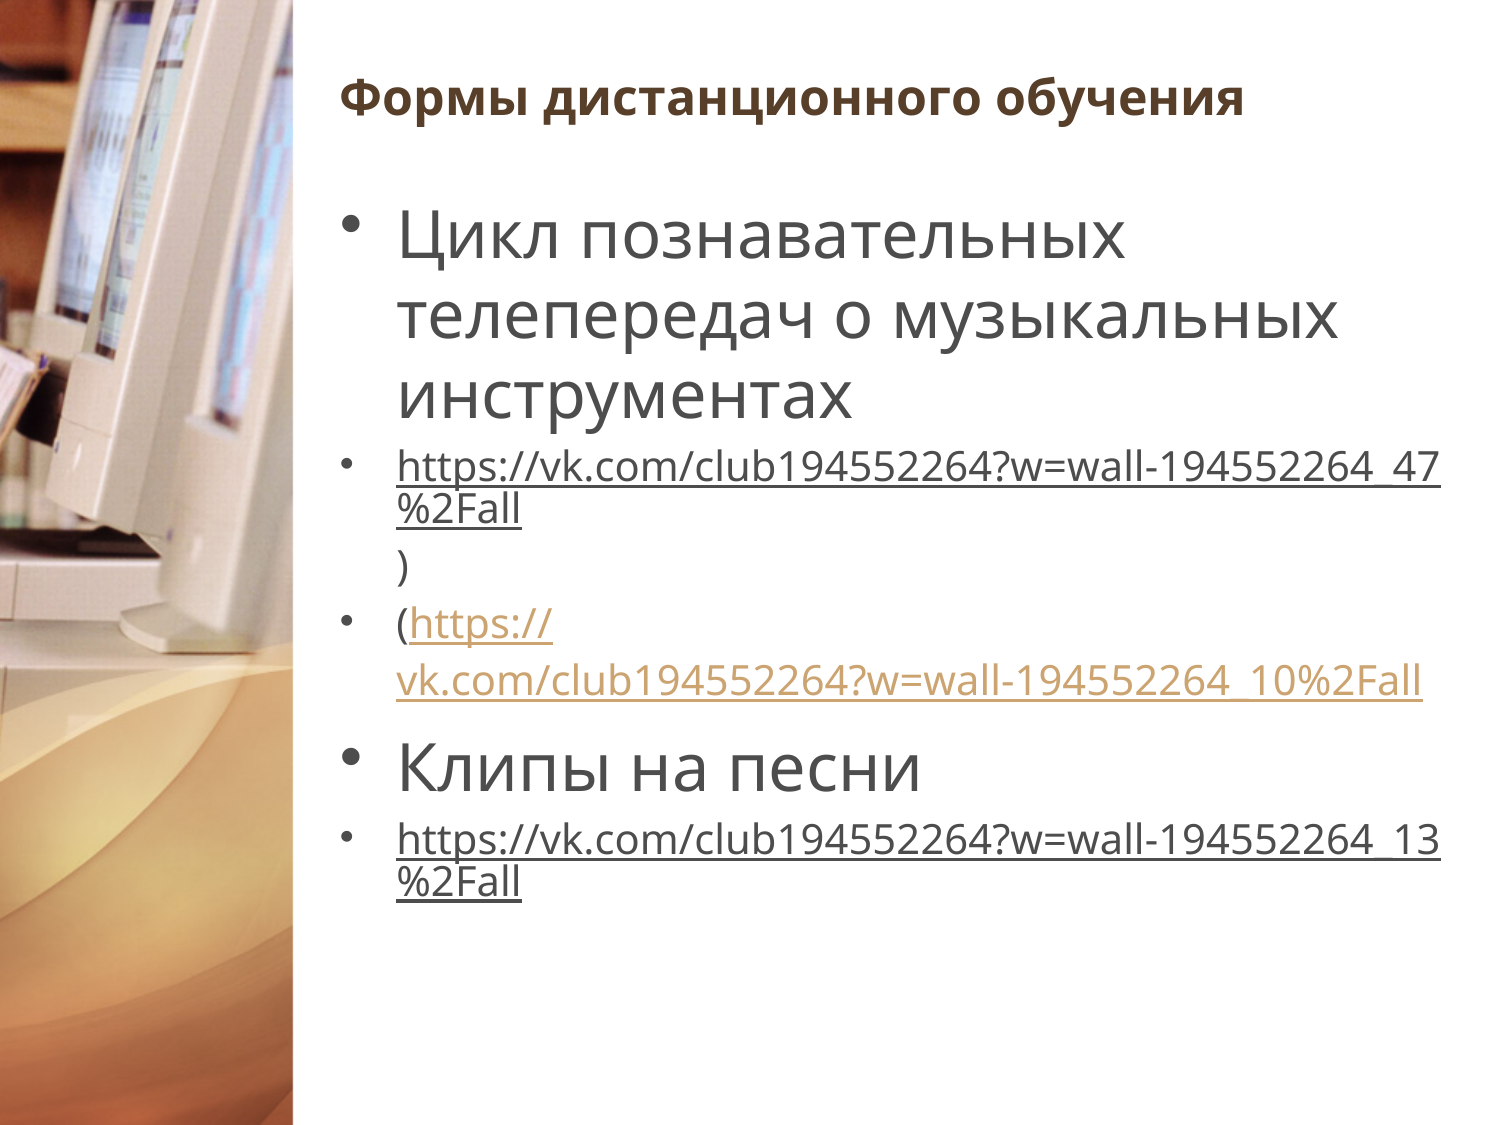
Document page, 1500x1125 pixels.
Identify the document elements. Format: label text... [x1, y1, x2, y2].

picture [0, 0, 1500, 1125]
list Цикл познавательных телепередач о музыкальных инструментах https://vk.com/club194552264?w=wall-194552264_47%2Fall) (https://vk.com/club194552264?w=wall-194552264_10%2Fall Клипы на песни https://vk.com/club194552264?w=wall-194552264_13%2Fall [324, 184, 1463, 1018]
title Формы дистанционного обучения [324, 42, 1463, 150]
